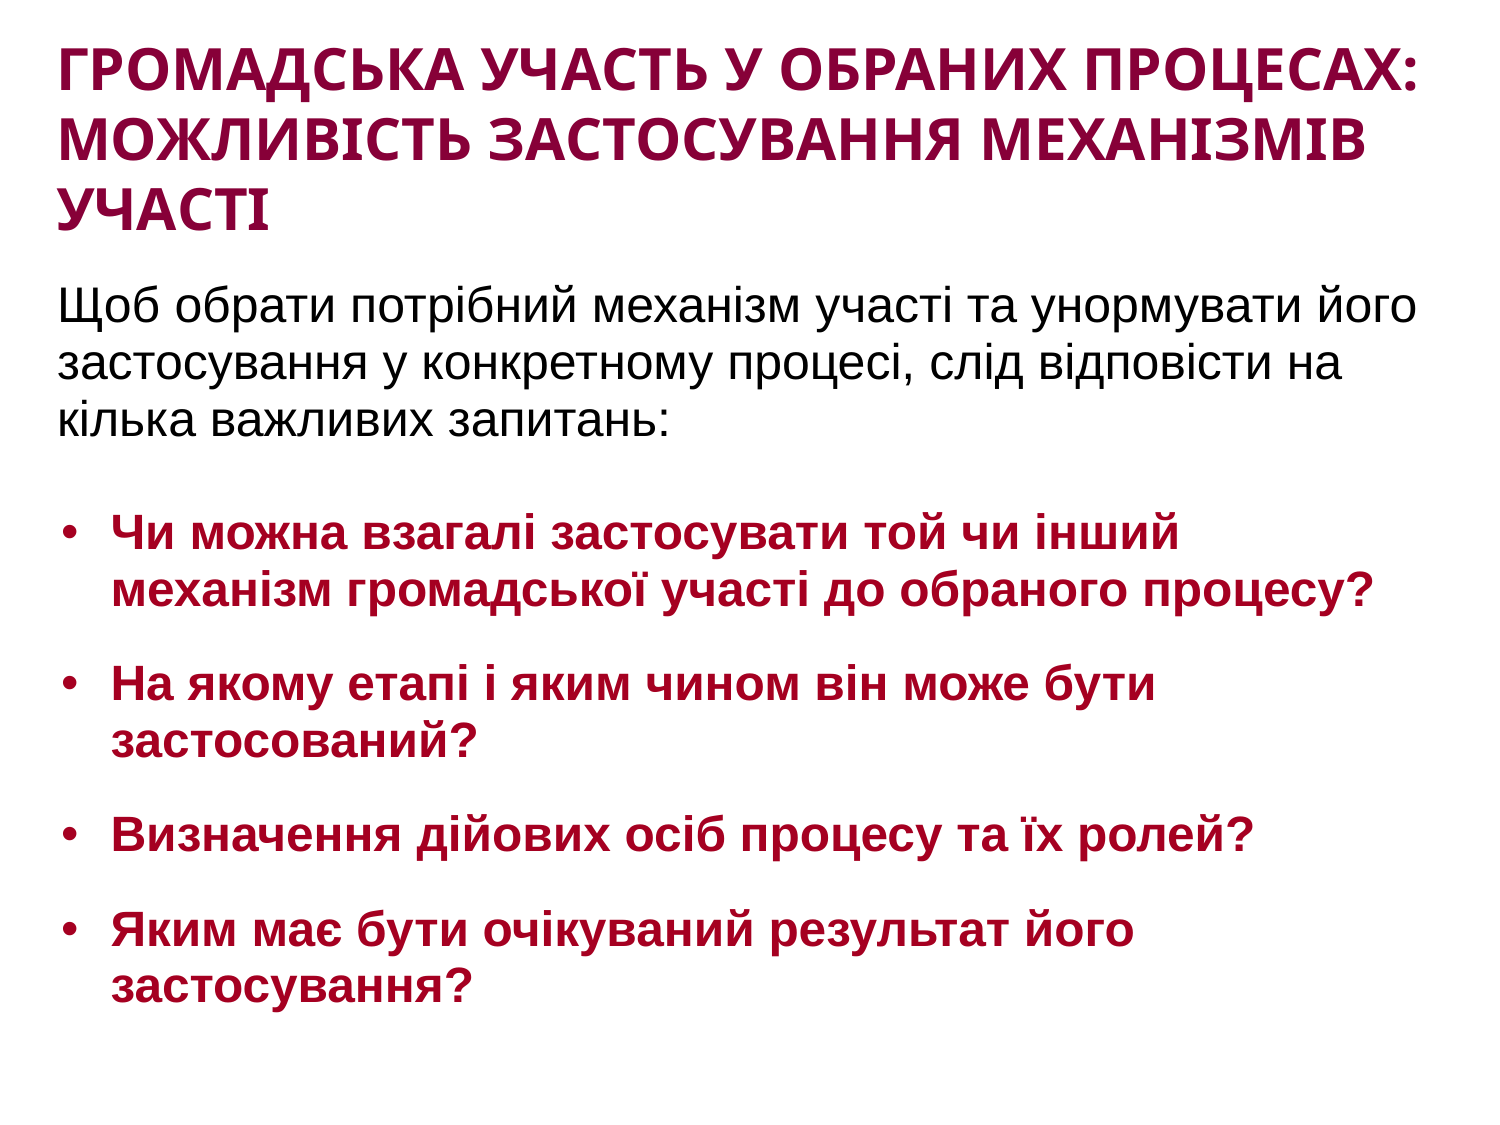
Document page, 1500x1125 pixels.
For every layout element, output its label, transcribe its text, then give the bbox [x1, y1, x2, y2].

text_box Щоб обрати потрібний механізм участі та унормувати його застосування у конкретному процесі, слід відповісти на кілька важливих запитань: [37, 267, 1455, 471]
title Громадська участь у обраних процесах: можливість застосування механізмів участі [41, 30, 1459, 244]
text_box Чи можна взагалі застосувати той чи інший механізм громадської участі до обраного процесу? На якому етапі і яким чином він може бути застосований? Визначення дійових осіб процесу та їх ролей? Яким має бути очікуваний результат його застосування? [41, 494, 1397, 1047]
